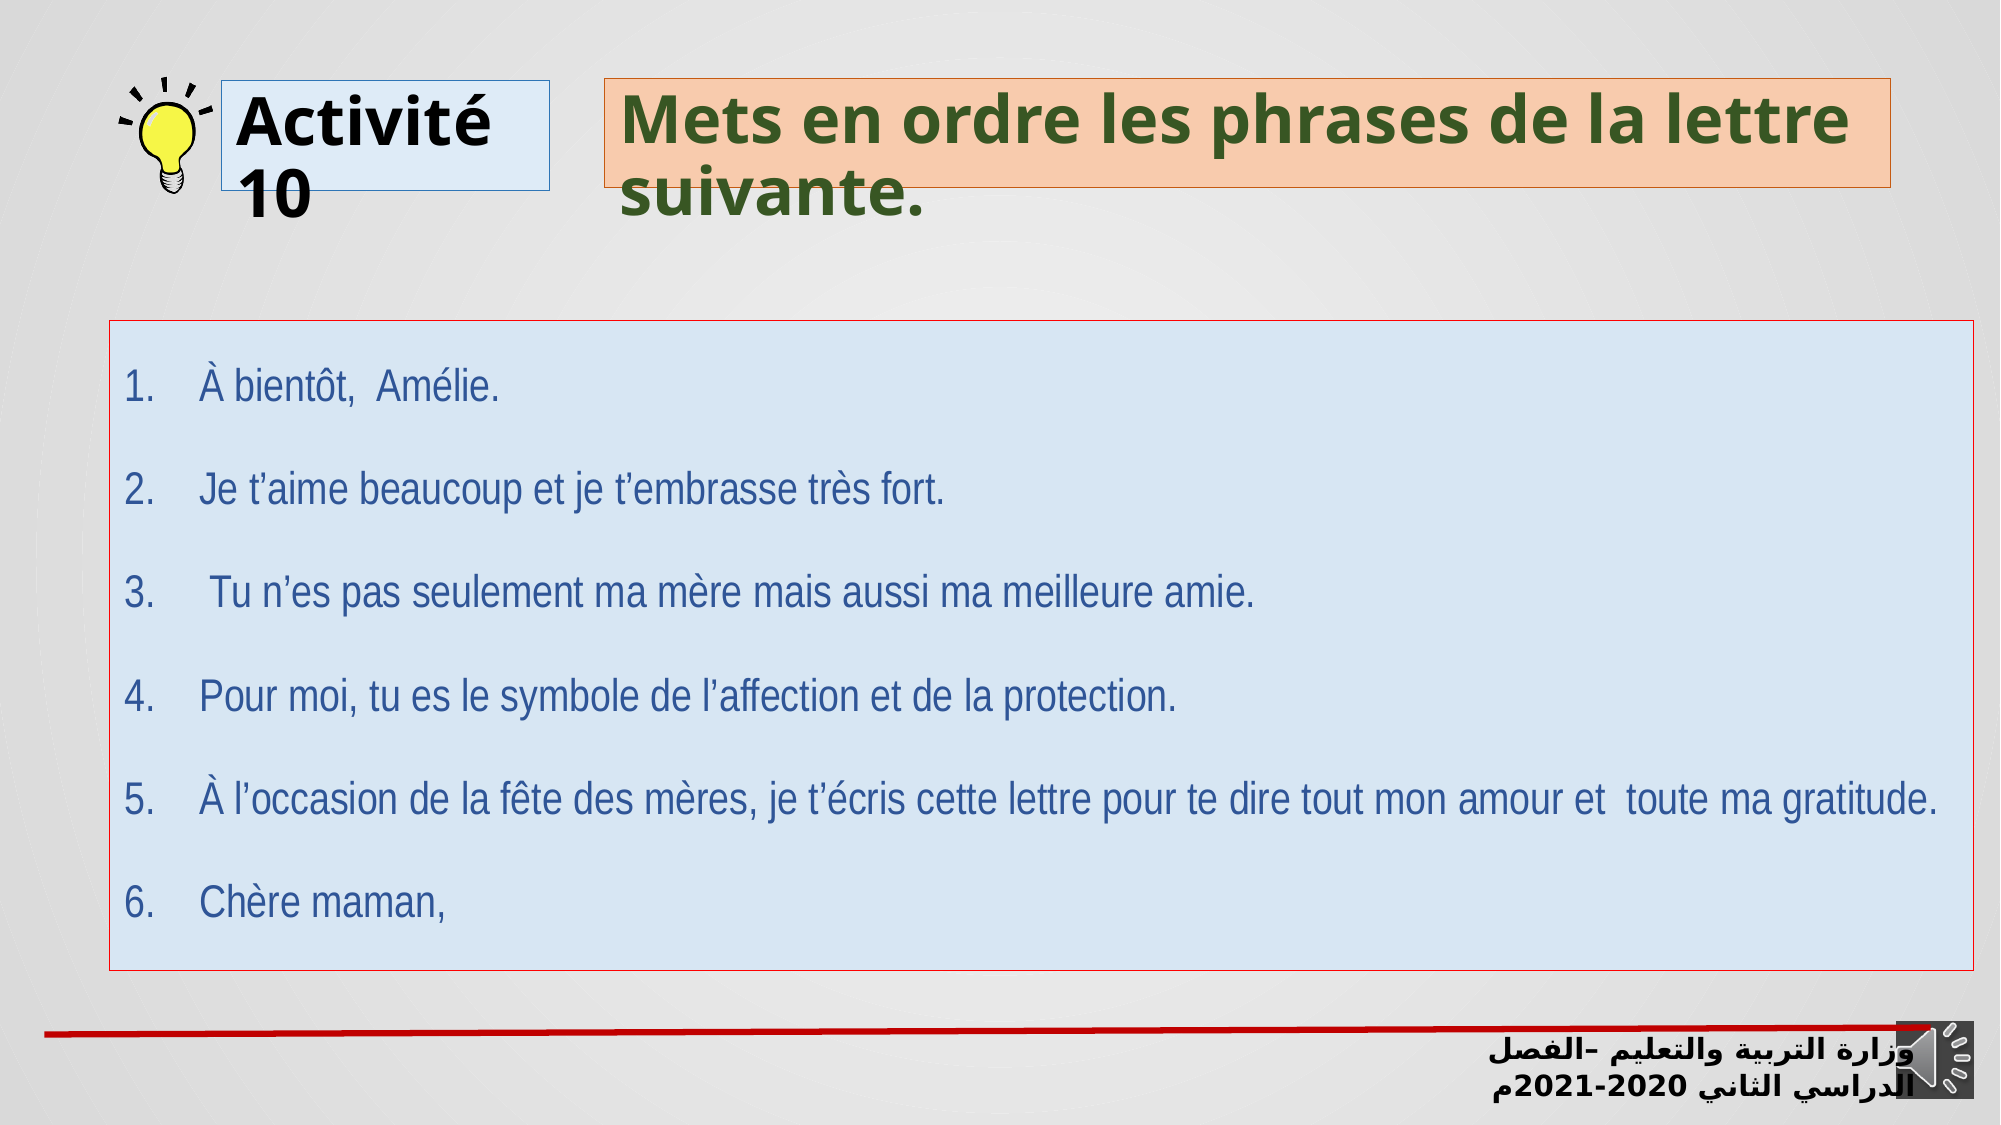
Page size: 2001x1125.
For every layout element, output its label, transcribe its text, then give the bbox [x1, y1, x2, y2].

picture [1894, 1019, 1975, 1100]
text_box وزارة التربية والتعليم –الفصل الدراسي الثاني 2020-2021م [1369, 1035, 1894, 1097]
list À bientôt, Amélie. Je t’aime beaucoup et je t’embrasse très fort. Tu n’es pas seulement ma mère mais aussi ma meilleure amie. Pour moi, tu es le symbole de l’affection et de la protection. À l’occasion de la fête des mères, je t’écris cette lettre pour te dire tout mon amour et toute ma gratitude. Chère maman, [109, 320, 1974, 971]
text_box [108, 73, 550, 197]
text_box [44, 1027, 1931, 1035]
text_box Mets en ordre les phrases de la lettre suivante. [604, 78, 1891, 188]
